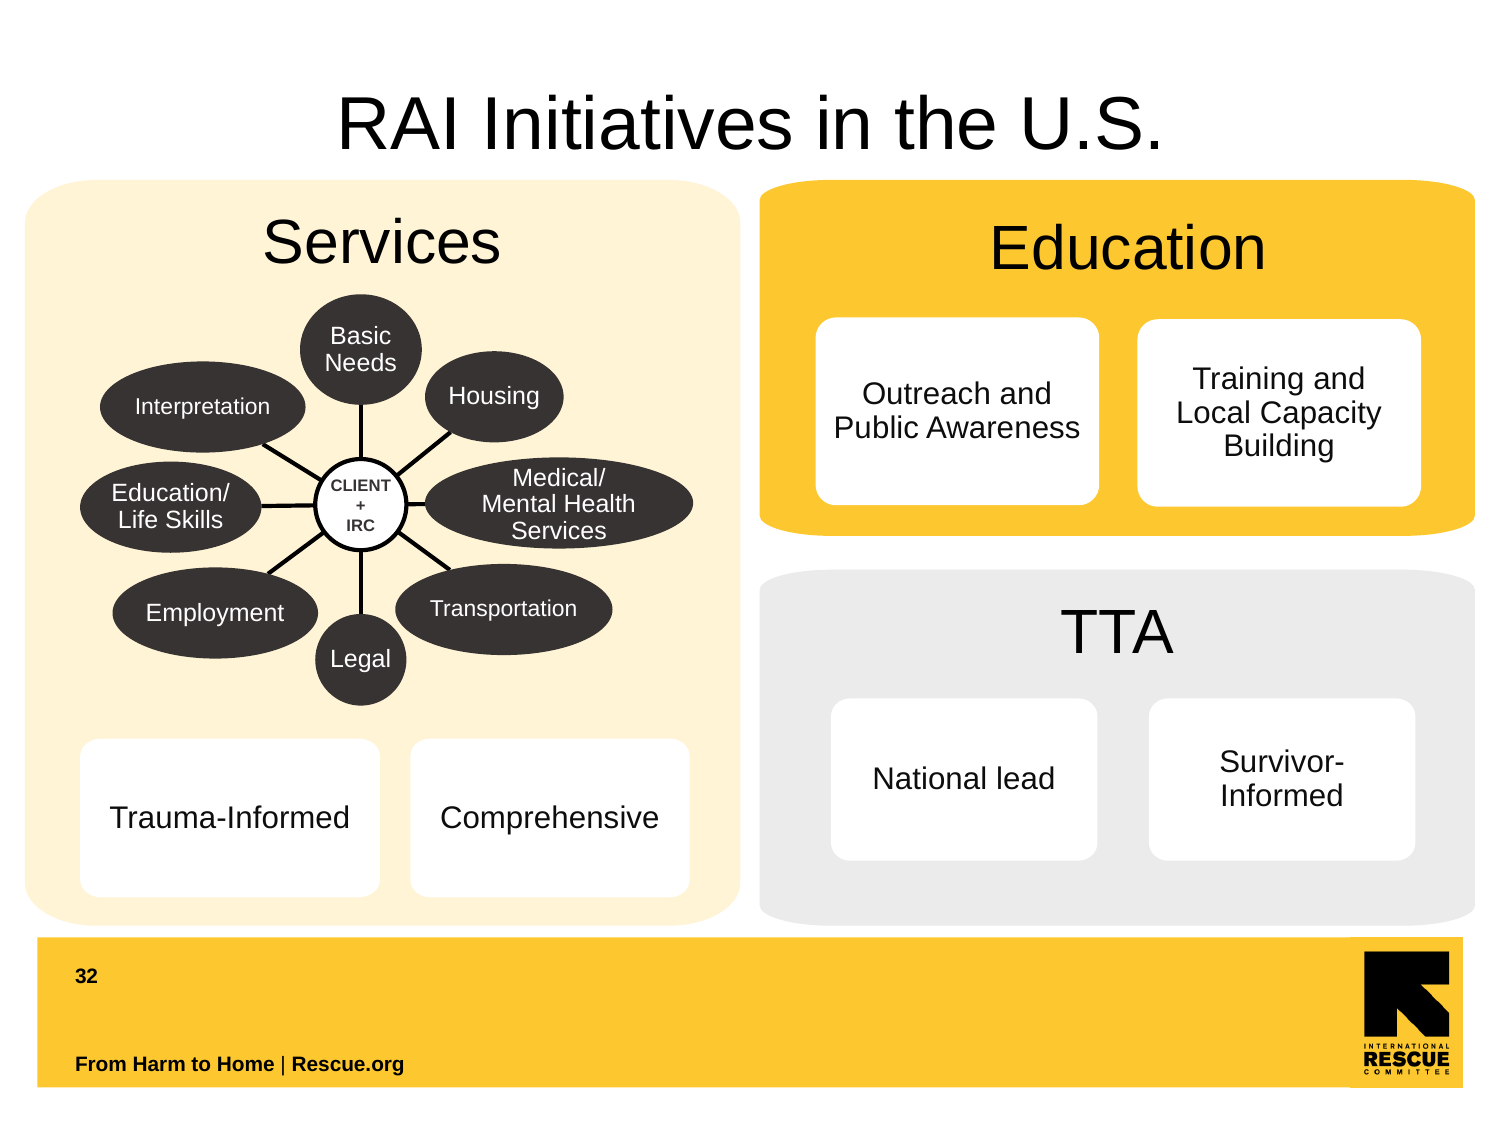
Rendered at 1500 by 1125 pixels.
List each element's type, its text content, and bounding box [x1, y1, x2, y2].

title RAI Initiatives in the U.S. [69, 75, 1433, 178]
picture [1350, 937, 1463, 1088]
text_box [71, 297, 694, 703]
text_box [24, 179, 1476, 926]
